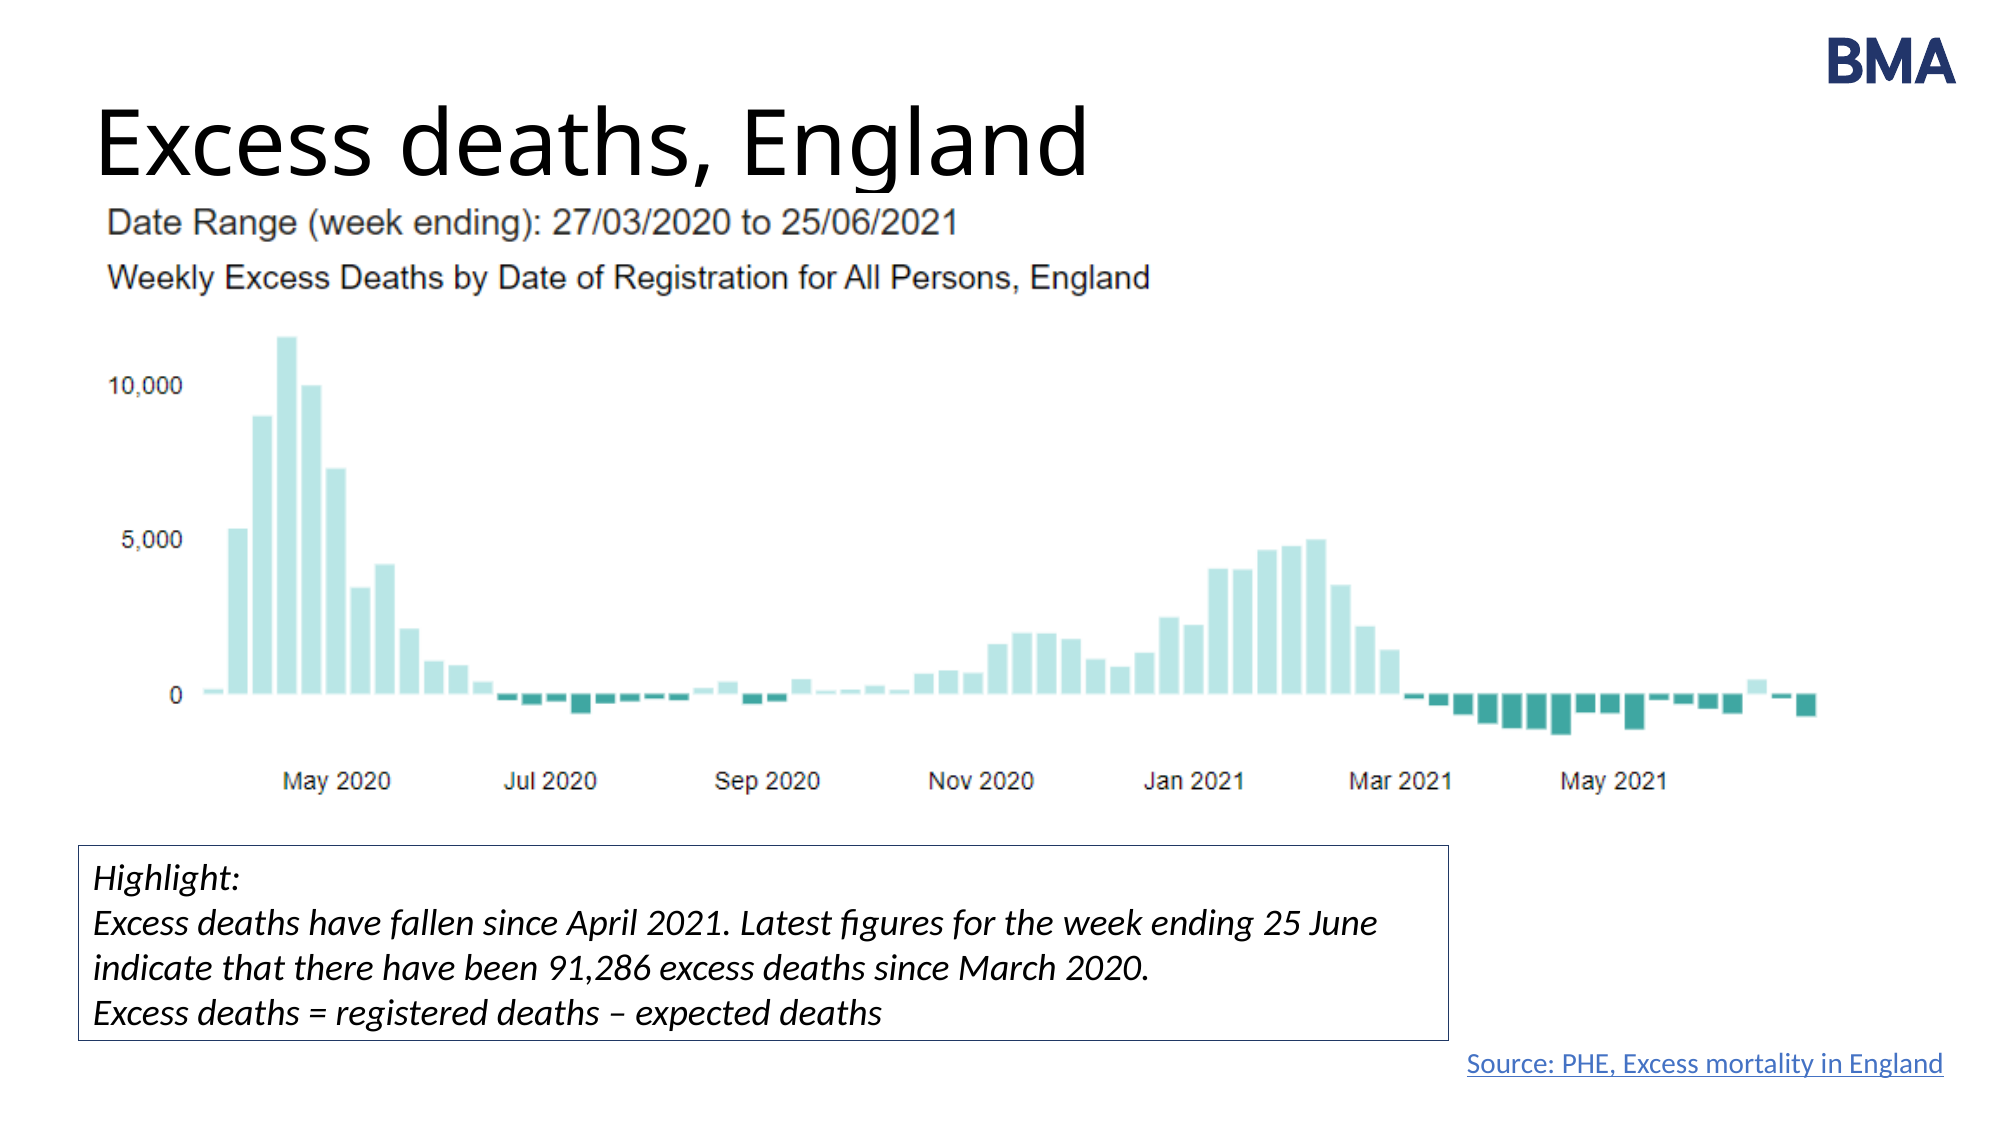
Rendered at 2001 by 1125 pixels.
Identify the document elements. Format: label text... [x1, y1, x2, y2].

text_box Source: PHE, Excess mortality in England [1452, 1037, 1960, 1087]
title Excess deaths, England [78, 37, 1804, 255]
text_box Highlight: Excess deaths have fallen since April 2021. Latest figures for the week ending 25 June indicate that there have been 91,286 excess deaths since March 2020. Excess deaths = registered deaths – expected deaths [78, 845, 1449, 1041]
picture [92, 193, 1904, 809]
